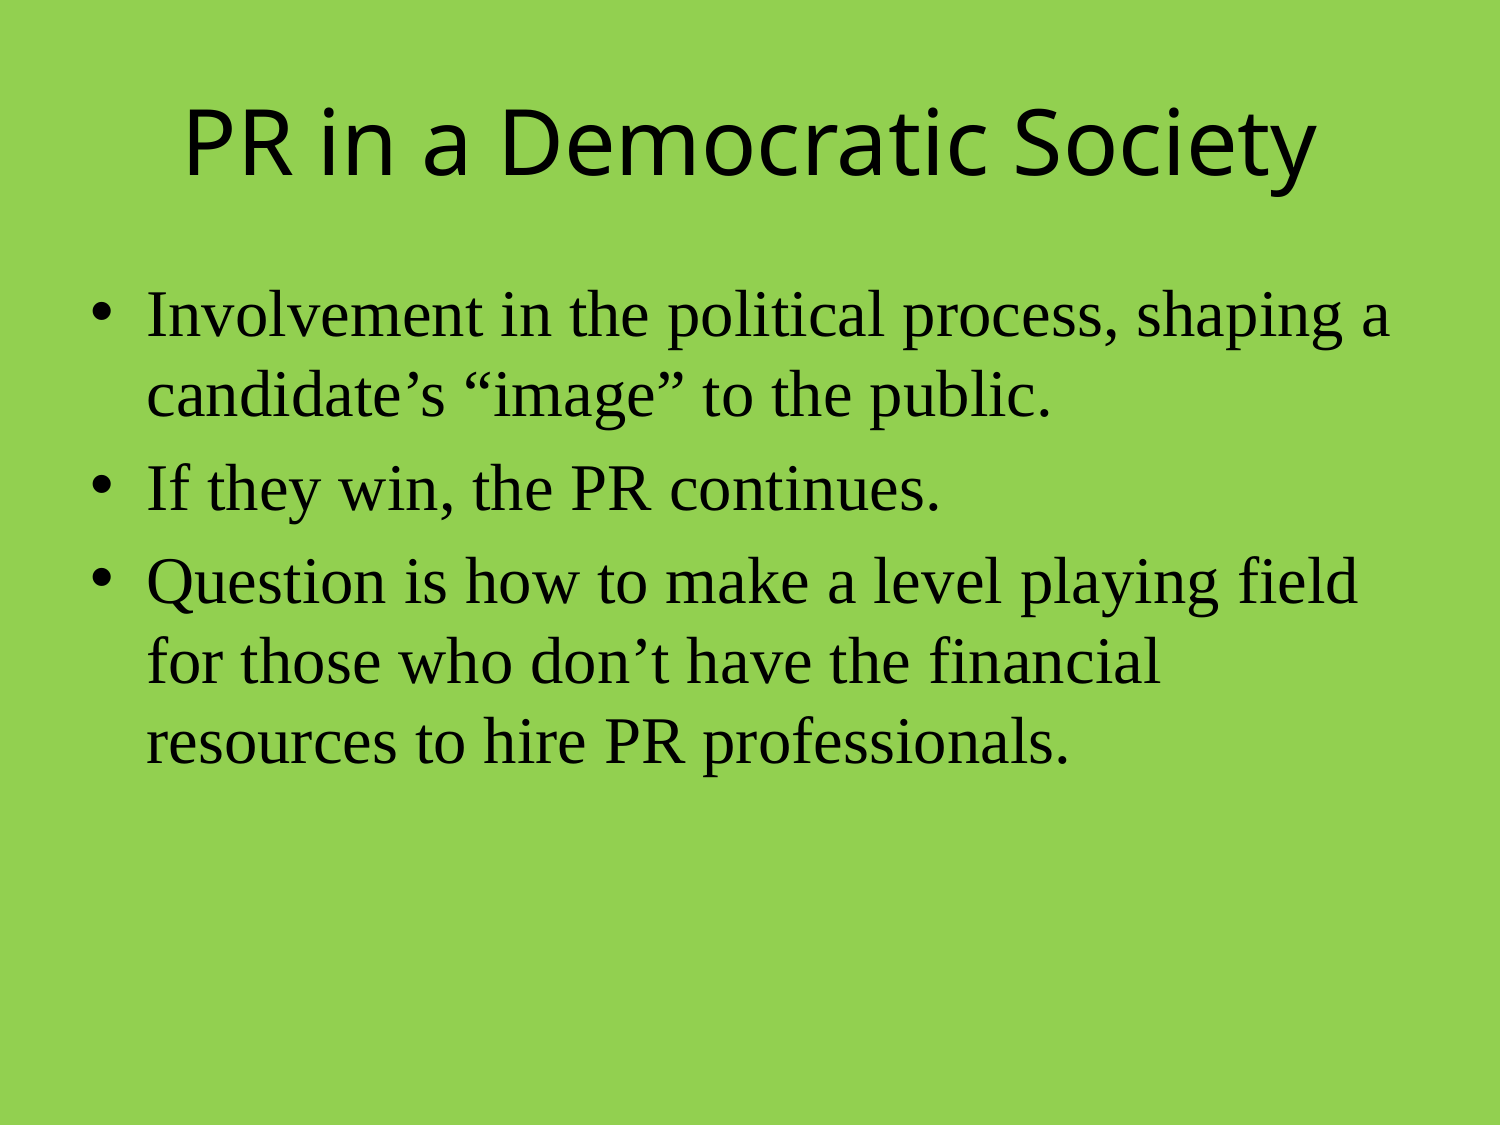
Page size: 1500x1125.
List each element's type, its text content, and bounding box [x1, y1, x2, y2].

list Involvement in the political process, shaping a candidate’s “image” to the public. If they win, the PR continues. Question is how to make a level playing field for those who don’t have the financial resources to hire PR professionals. [75, 262, 1425, 1005]
title PR in a Democratic Society [75, 45, 1425, 233]
